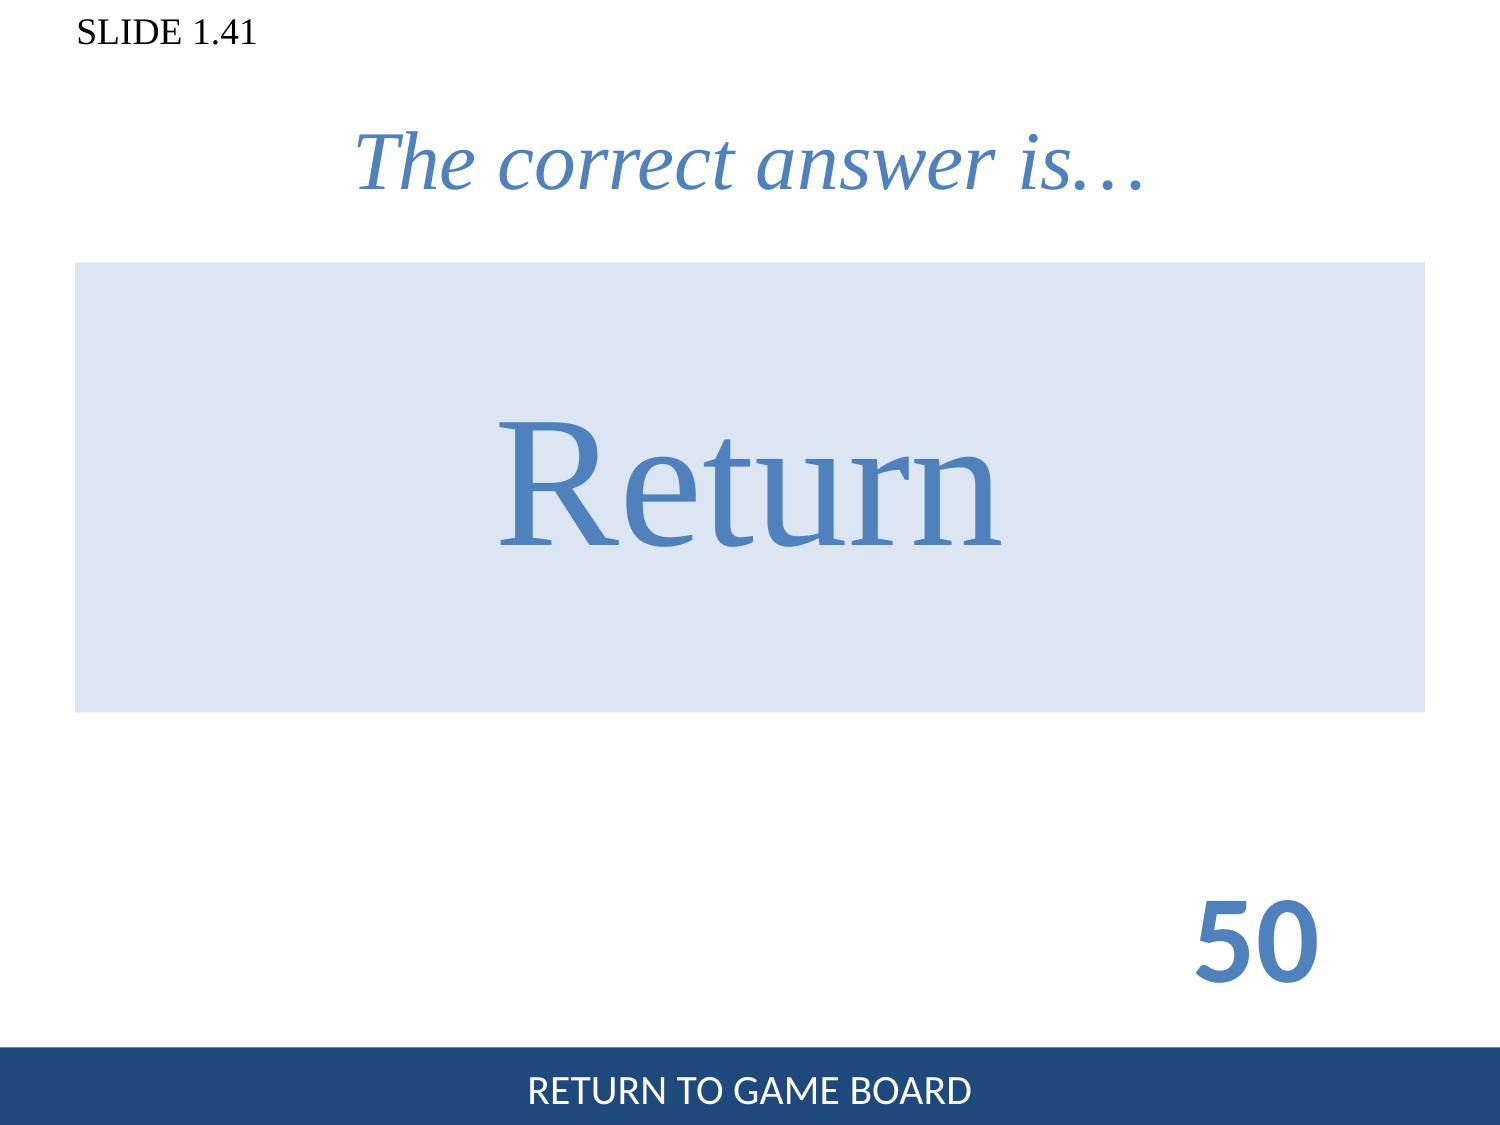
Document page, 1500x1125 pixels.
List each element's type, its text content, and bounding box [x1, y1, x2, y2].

list Return [74, 262, 1426, 713]
title The correct answer is… [74, 62, 1426, 251]
text_box 50 [1149, 849, 1363, 1015]
text_box RETURN TO GAME BOARD [0, 1047, 1500, 1125]
